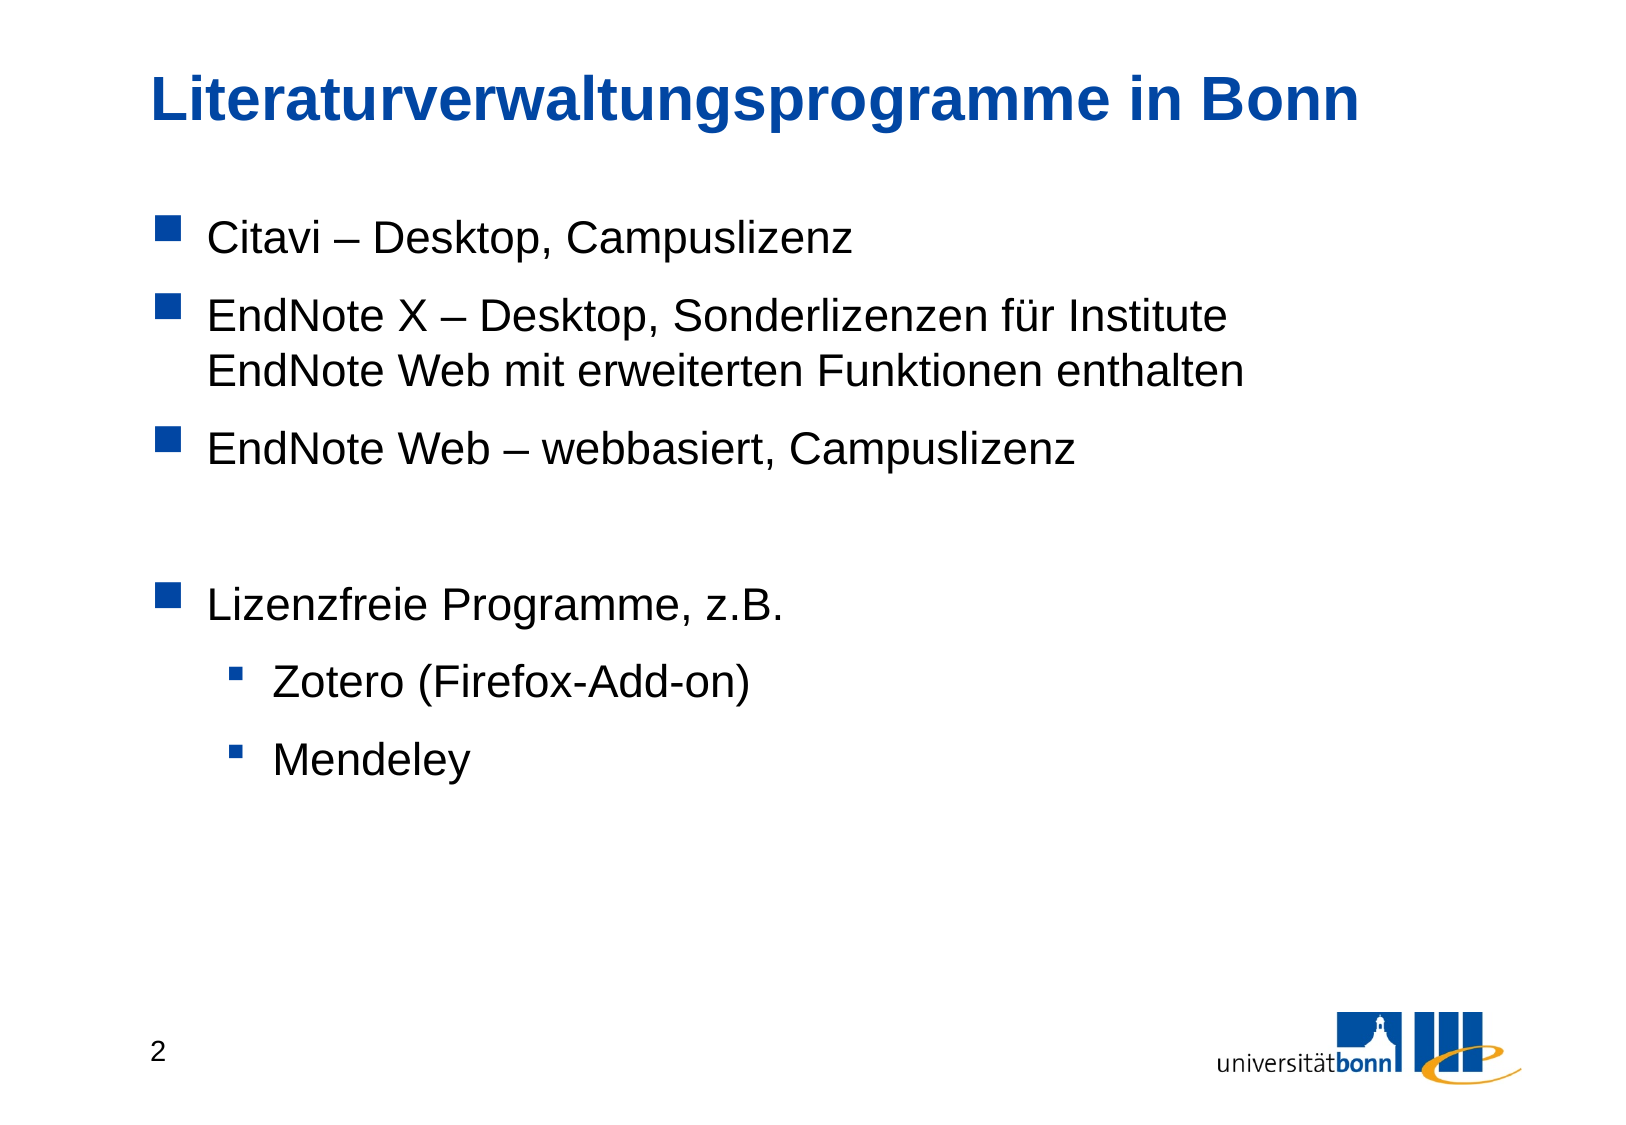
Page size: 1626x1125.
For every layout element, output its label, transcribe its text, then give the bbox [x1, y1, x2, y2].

title Literaturverwaltungsprogramme in Bonn [135, 57, 1477, 199]
picture [1218, 1012, 1522, 1085]
list Citavi – Desktop, Campuslizenz EndNote X – Desktop, Sonderlizenzen für Institute EndNote Web mit erweiterten Funktionen enthalten EndNote Web – webbasiert, Campuslizenz Lizenzfreie Programme, z.B. Zotero (Firefox-Add-on) Mendeley [135, 199, 1477, 951]
